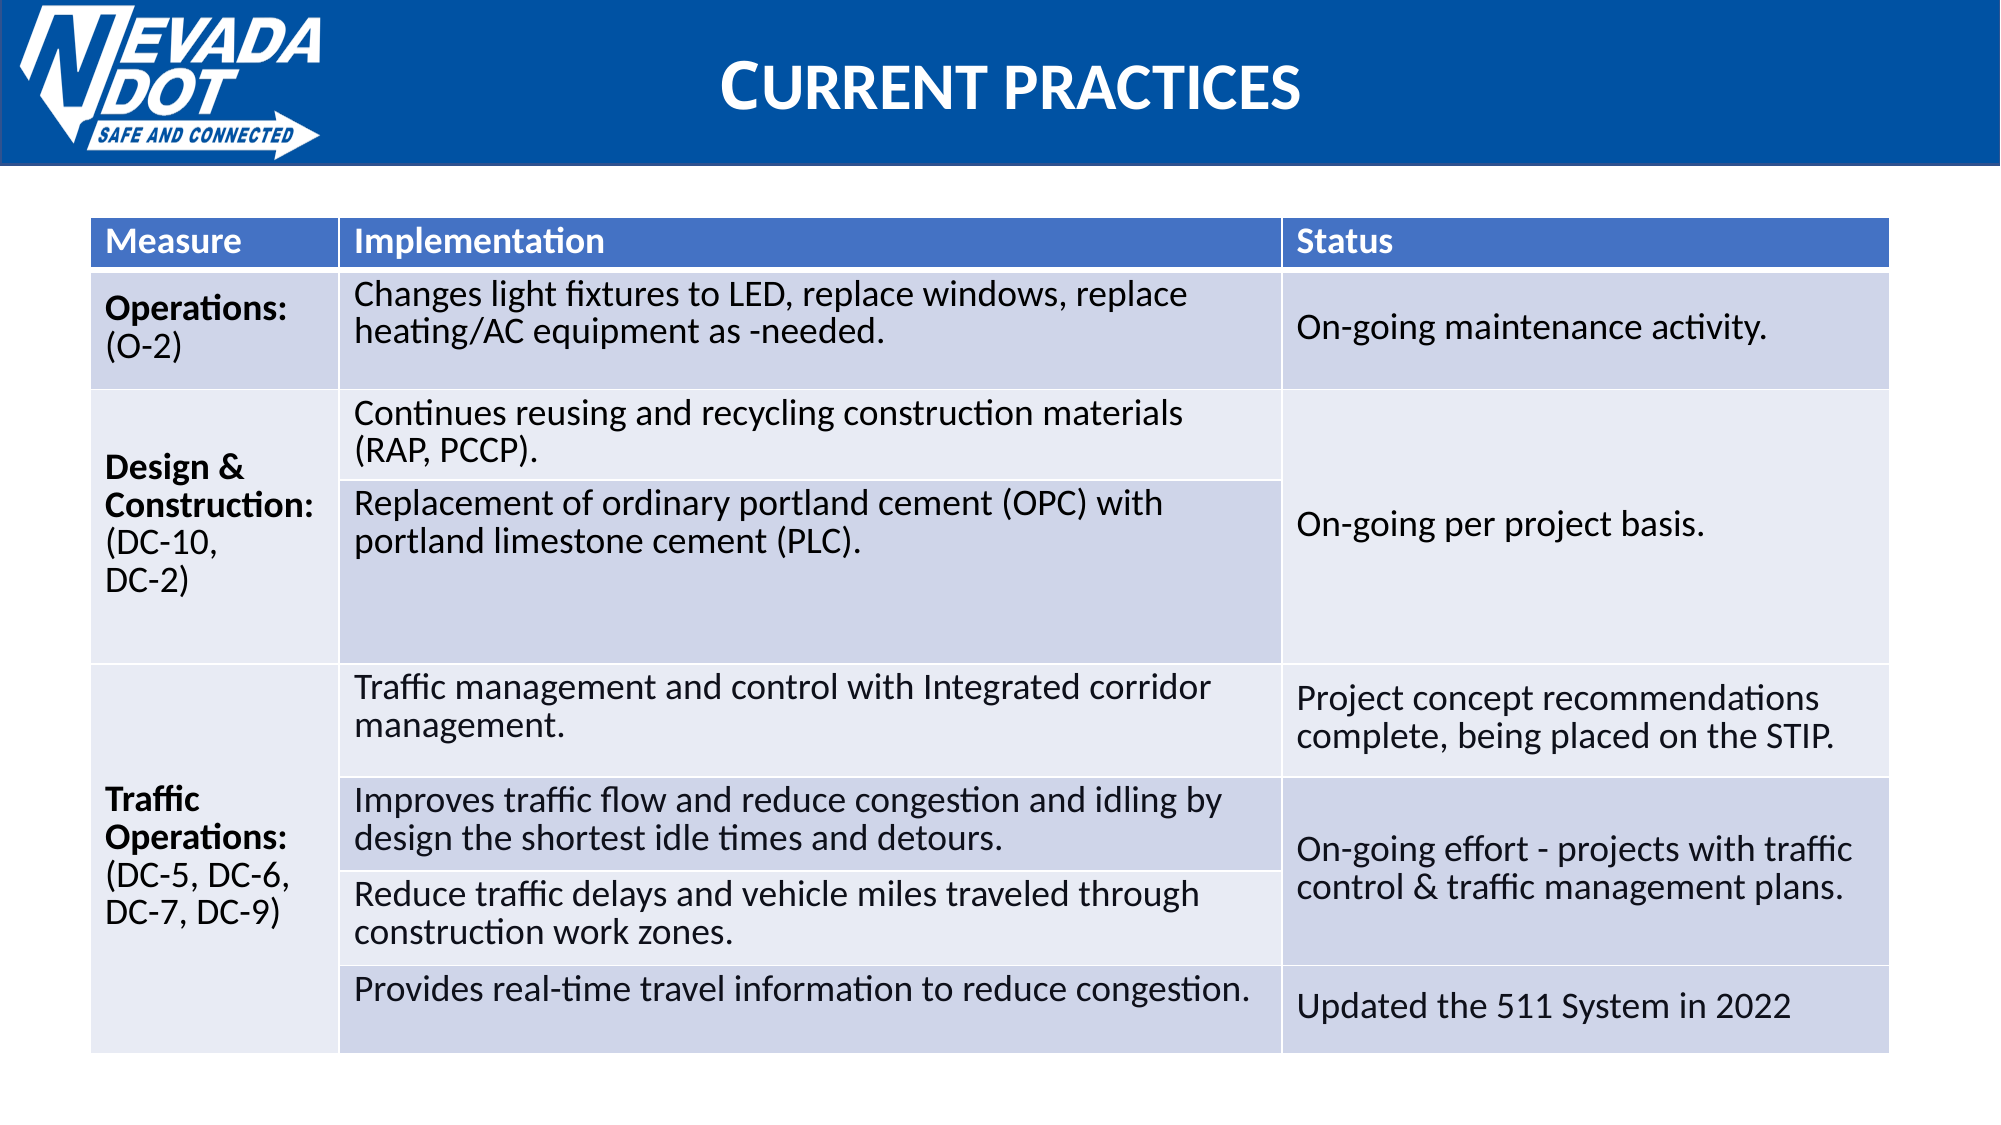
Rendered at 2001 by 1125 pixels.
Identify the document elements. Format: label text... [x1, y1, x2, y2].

table_header Status [1283, 218, 1889, 267]
table_cell Traffic management and control with Integrated corridor management. [340, 665, 1281, 776]
table_cell On-going effort - projects with traffic control & traffic management plans. [1283, 778, 1889, 965]
table_cell Traffic Operations: (DC-5, DC-6, DC-7, DC-9) [91, 665, 338, 1053]
table_cell Changes light fixtures to LED, replace windows, replace heating/AC equipment as -needed. [340, 273, 1281, 389]
table_cell On-going per project basis. [1283, 390, 1889, 663]
table_header Measure [91, 218, 338, 267]
picture [0, 0, 2000, 196]
table_cell Updated the 511 System in 2022 [1283, 966, 1889, 1053]
table_header Implementation [340, 218, 1281, 267]
table_cell Provides real-time travel information to reduce congestion. [340, 966, 1281, 1053]
table_cell Replacement of ordinary portland cement (OPC) with portland limestone cement (PLC). [340, 481, 1281, 663]
table_cell Design & Construction: (DC-10, DC-2) [91, 390, 338, 663]
text_box Current Practices [501, 35, 1502, 130]
table_cell Improves traffic flow and reduce congestion and idling by design the shortest idle times and detours. [340, 778, 1281, 870]
table_cell Project concept recommendations complete, being placed on the STIP. [1283, 665, 1889, 776]
table_cell Reduce traffic delays and vehicle miles traveled through construction work zones. [340, 872, 1281, 965]
table_cell On-going maintenance activity. [1283, 273, 1889, 389]
table_cell Continues reusing and recycling construction materials (RAP, PCCP). [340, 390, 1281, 479]
table_cell Operations: (O-2) [91, 273, 338, 389]
